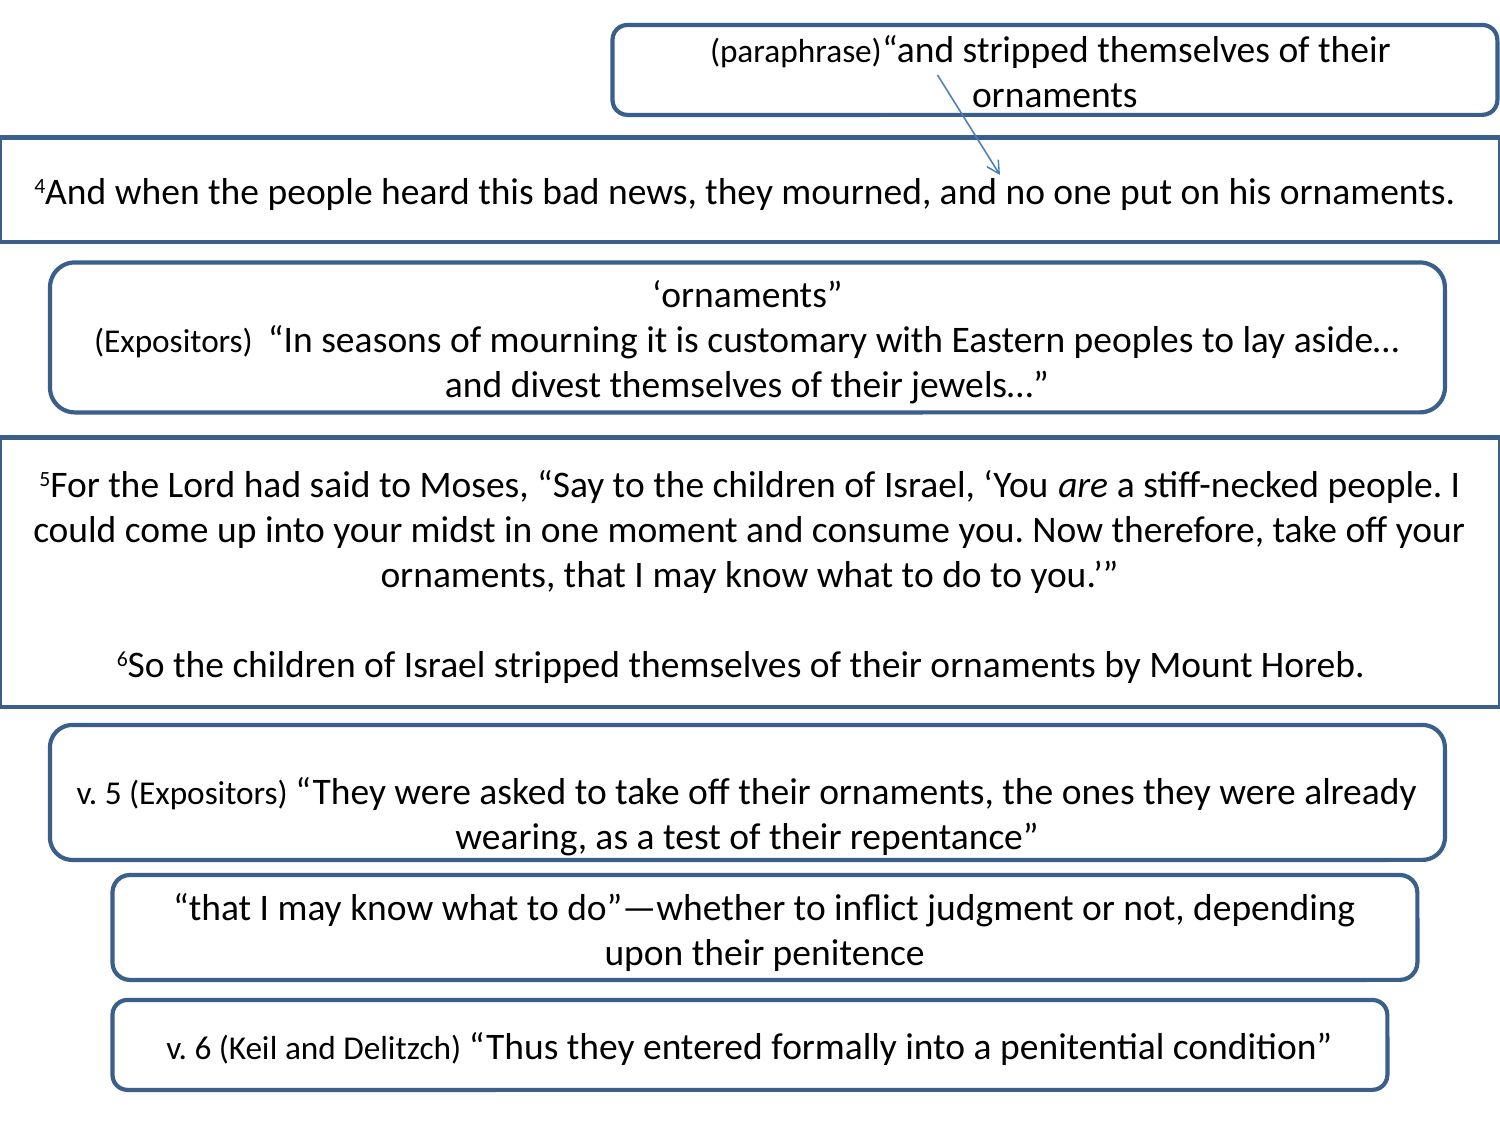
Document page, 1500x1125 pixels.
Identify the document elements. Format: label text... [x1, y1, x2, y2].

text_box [937, 74, 1001, 176]
text_box 4And when the people heard this bad news, they mourned, and no one put on his ornaments. [0, 135, 1500, 244]
text_box 5For the Lord had said to Moses, “Say to the children of Israel, ‘You are a stiff-necked people. I could come up into your midst in one moment and consume you. Now therefore, take off your ornaments, that I may know what to do to you.’” 6So the children of Israel stripped themselves of their ornaments by Mount Horeb. [0, 435, 1500, 709]
text_box “that I may know what to do”—whether to inflict judgment or not, depending upon their penitence [110, 872, 1420, 983]
text_box v. 5 (Expositors) “They were asked to take off their ornaments, the ones they were already wearing, as a test of their repentance” [47, 722, 1448, 863]
text_box v. 6 (Keil and Delitzch) “Thus they entered formally into a penitential condition” [110, 997, 1390, 1093]
text_box (paraphrase)“and stripped themselves of their ornaments [610, 22, 1500, 118]
text_box ‘ornaments” (Expositors) “In seasons of mourning it is customary with Eastern peoples to lay aside…and divest themselves of their jewels…” [47, 260, 1448, 415]
